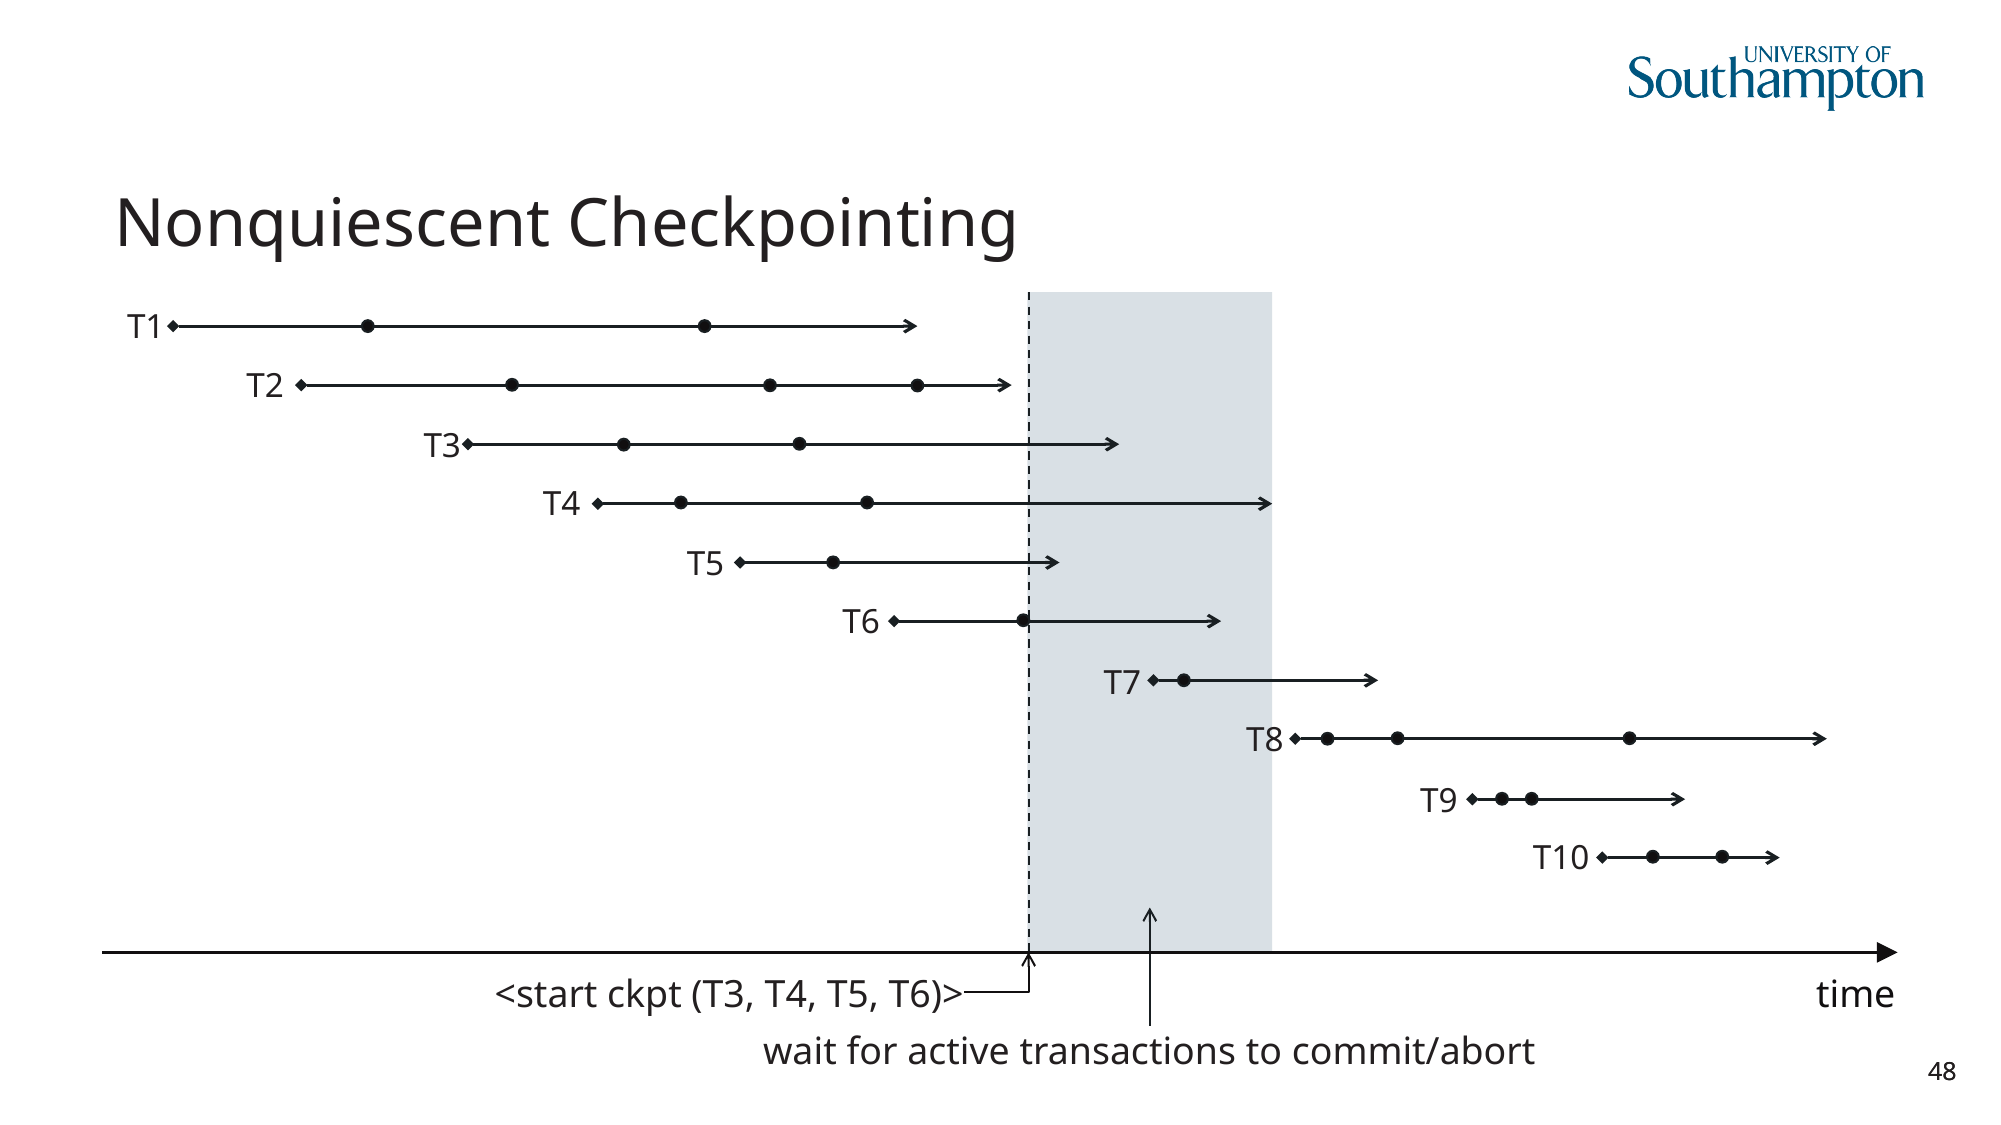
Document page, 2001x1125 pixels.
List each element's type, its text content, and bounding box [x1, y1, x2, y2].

text_box [793, 437, 806, 444]
text_box T9 [1395, 776, 1458, 822]
text_box T8 [1221, 715, 1284, 762]
text_box [764, 379, 776, 385]
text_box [991, 953, 1029, 993]
text_box [1716, 850, 1729, 857]
text_box T1 [102, 302, 165, 348]
text_box [1496, 792, 1508, 799]
text_box [911, 386, 924, 392]
text_box [361, 320, 374, 326]
text_box [911, 379, 924, 385]
text_box T3 [398, 421, 462, 467]
text_box [1017, 622, 1028, 627]
text_box [1178, 674, 1190, 680]
text_box T6 [817, 597, 880, 644]
text_box T4 [517, 479, 581, 525]
text_box [1526, 800, 1538, 805]
text_box [764, 386, 776, 392]
text_box time [1816, 969, 1898, 1023]
text_box [1391, 732, 1404, 738]
text_box [793, 445, 806, 450]
text_box [618, 438, 630, 444]
text_box [617, 445, 630, 451]
text_box T7 [1078, 658, 1142, 704]
text_box [1029, 292, 1273, 503]
text_box <start ckpt (T3, T4, T5, T6)> [494, 969, 965, 1015]
text_box [1391, 739, 1404, 745]
title Nonquiescent Checkpointing [102, 113, 1898, 268]
text_box [1646, 850, 1659, 857]
text_box [827, 556, 839, 562]
text_box [698, 327, 711, 333]
text_box [1017, 614, 1028, 621]
text_box [1321, 739, 1334, 745]
text_box [675, 504, 687, 509]
text_box T10 [1511, 833, 1590, 879]
text_box [506, 386, 518, 391]
text_box [1647, 858, 1659, 863]
picture [1629, 46, 1924, 111]
text_box [1496, 800, 1508, 805]
text_box [861, 496, 874, 503]
text_box [1029, 504, 1273, 951]
text_box [1178, 681, 1190, 687]
text_box [1623, 739, 1636, 745]
text_box [1716, 858, 1728, 863]
slide_number 48 [1897, 1046, 1969, 1094]
text_box [698, 320, 711, 326]
text_box [675, 496, 687, 503]
picture [1869, 48, 1877, 60]
text_box [1525, 792, 1538, 799]
picture [1629, 71, 1648, 95]
text_box [827, 563, 839, 569]
text_box [362, 327, 374, 333]
text_box [506, 378, 518, 385]
text_box [1623, 732, 1636, 738]
text_box wait for active transactions to commit/abort [763, 1026, 1537, 1073]
text_box T2 [221, 361, 284, 407]
text_box [861, 504, 873, 509]
text_box [1321, 732, 1334, 738]
text_box T5 [662, 539, 725, 585]
